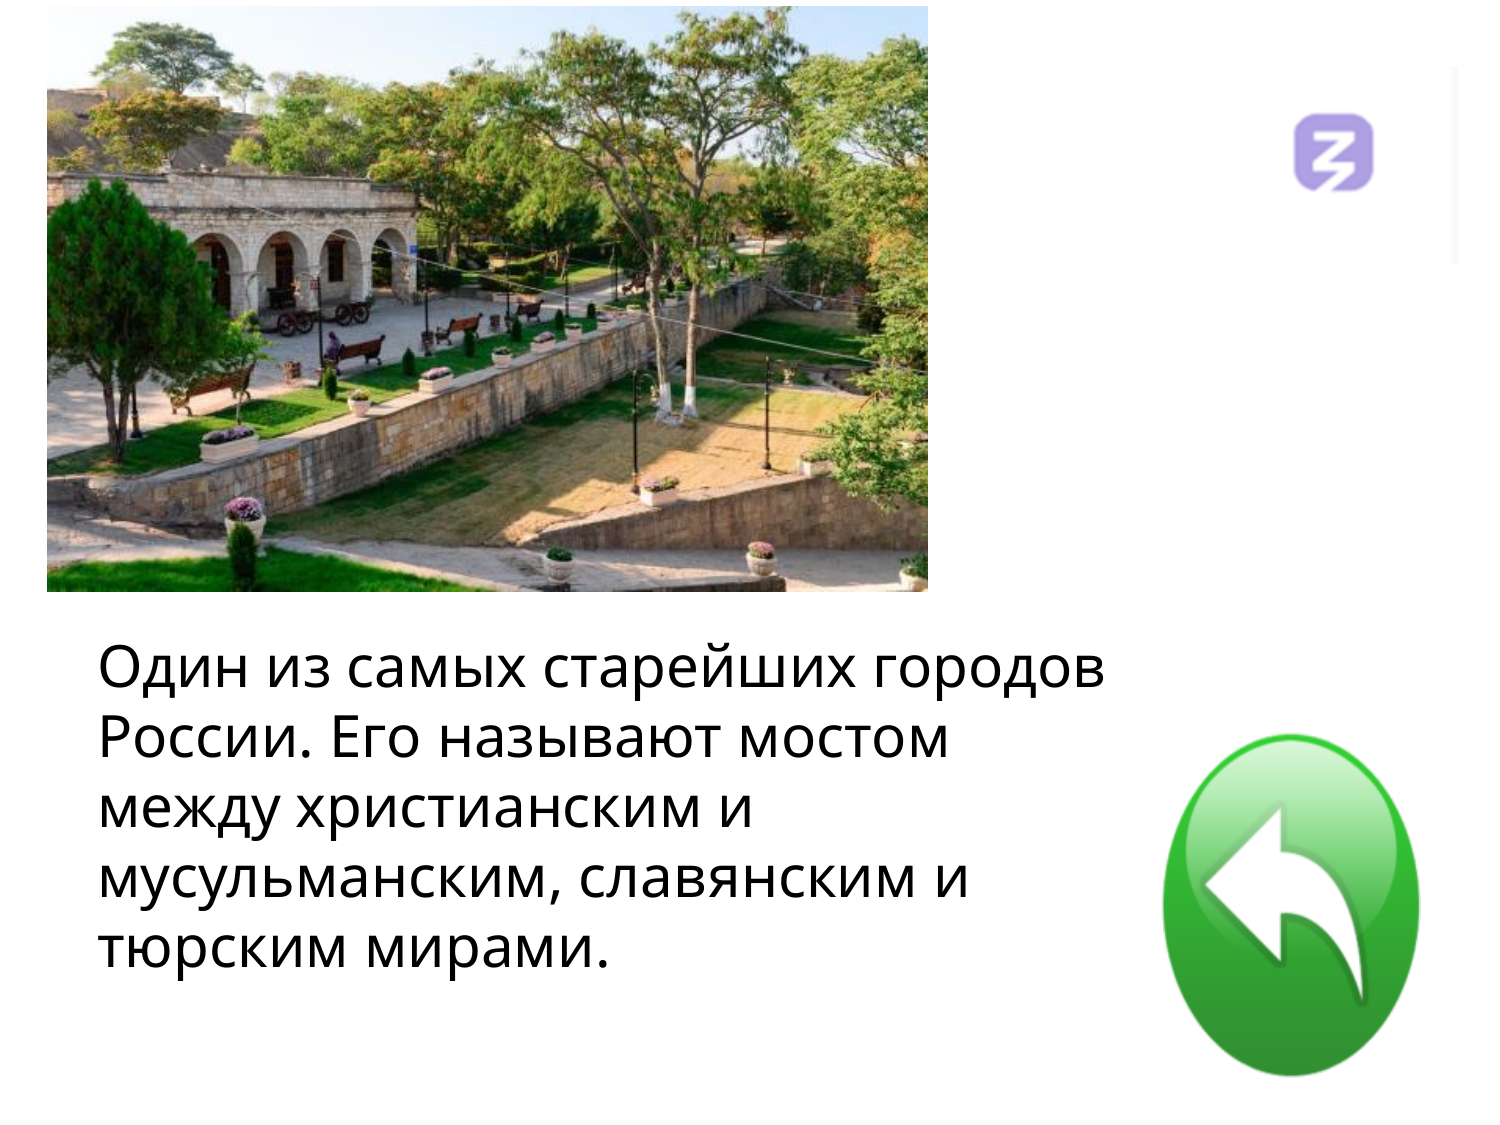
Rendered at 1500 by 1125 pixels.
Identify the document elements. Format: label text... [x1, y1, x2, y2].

picture [1145, 710, 1439, 1101]
text_box Один из самых старейших городов России. Его называют мостом между христианским и мусульманским, славянским и тюрским мирами. [82, 621, 1146, 987]
picture [1269, 66, 1458, 264]
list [47, 6, 928, 593]
